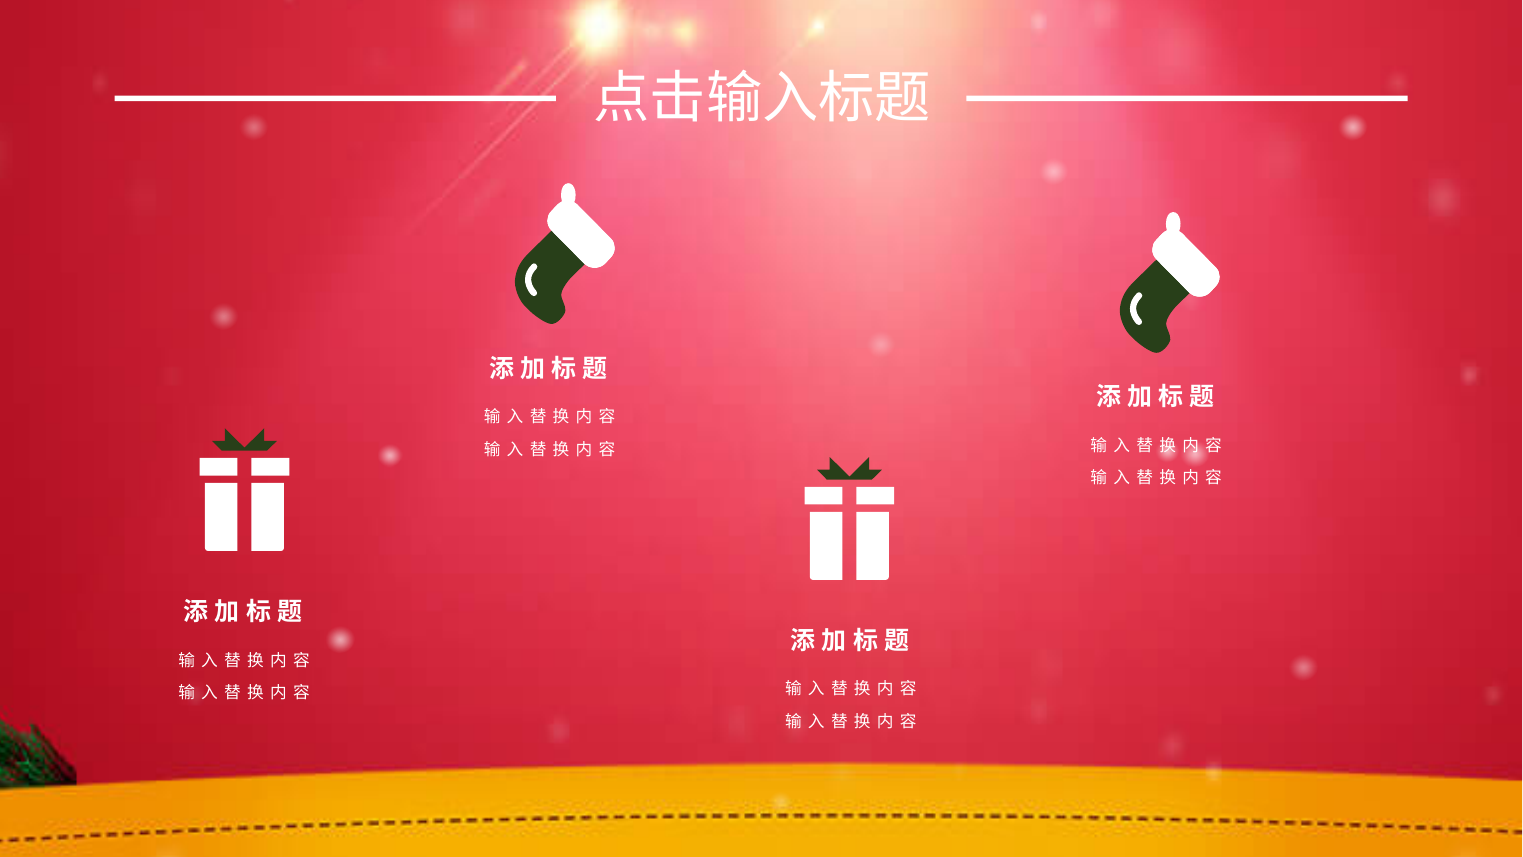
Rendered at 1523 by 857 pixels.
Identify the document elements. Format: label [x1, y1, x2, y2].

text_box [514, 183, 617, 325]
text_box [114, 60, 1408, 131]
text_box [1119, 212, 1222, 354]
text_box [804, 456, 895, 580]
text_box [199, 428, 290, 551]
picture [0, 0, 1523, 857]
